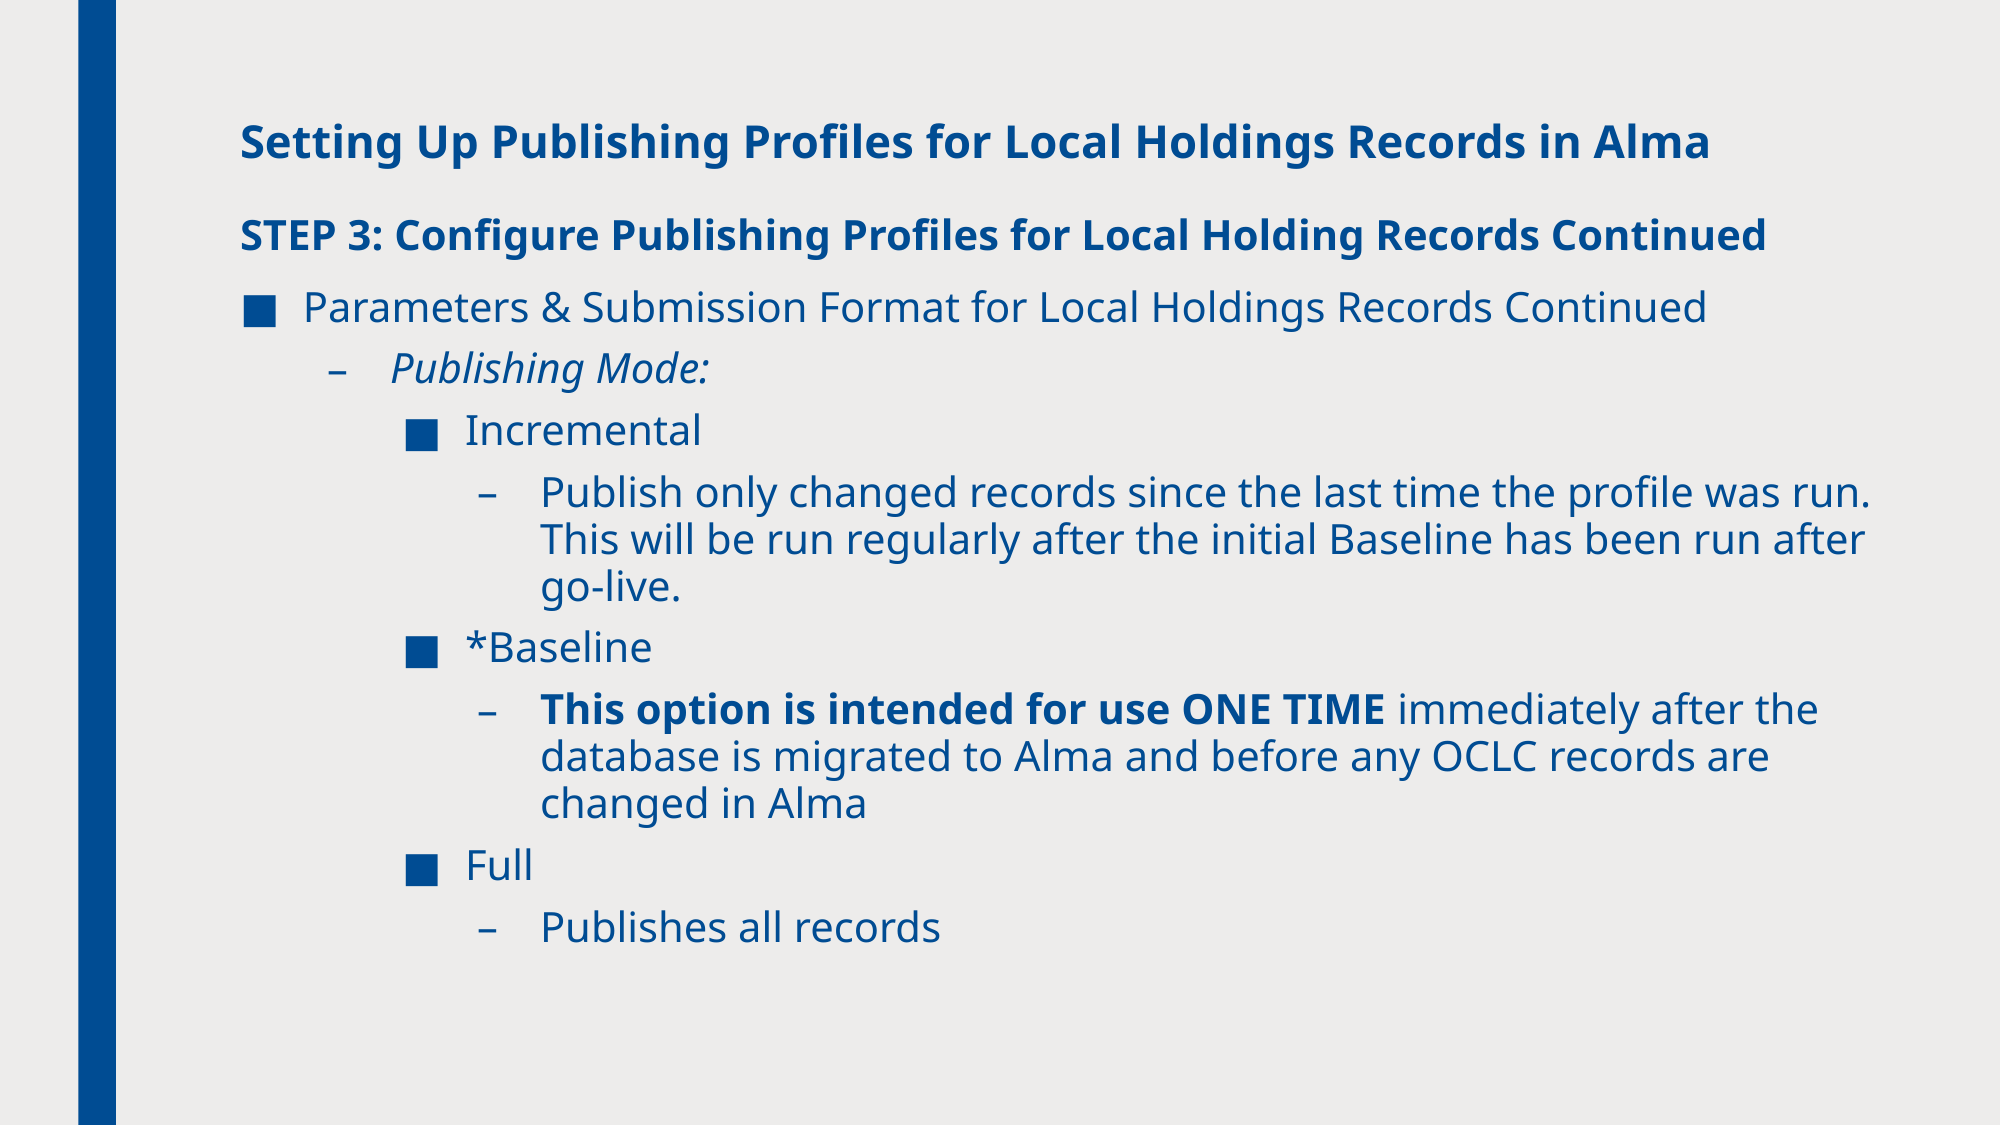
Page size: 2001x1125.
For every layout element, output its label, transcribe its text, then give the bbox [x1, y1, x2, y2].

list STEP 3: Configure Publishing Profiles for Local Holding Records Continued Parameters & Submission Format for Local Holdings Records Continued Publishing Mode: Incremental Publish only changed records since the last time the profile was run. This will be run regularly after the initial Baseline has been run after go-live. *Baseline This option is intended for use ONE TIME immediately after the database is migrated to Alma and before any OCLC records are changed in Alma Full Publishes all records [225, 205, 1891, 1107]
title Setting Up Publishing Profiles for Local Holdings Records in Alma [225, 112, 1849, 205]
